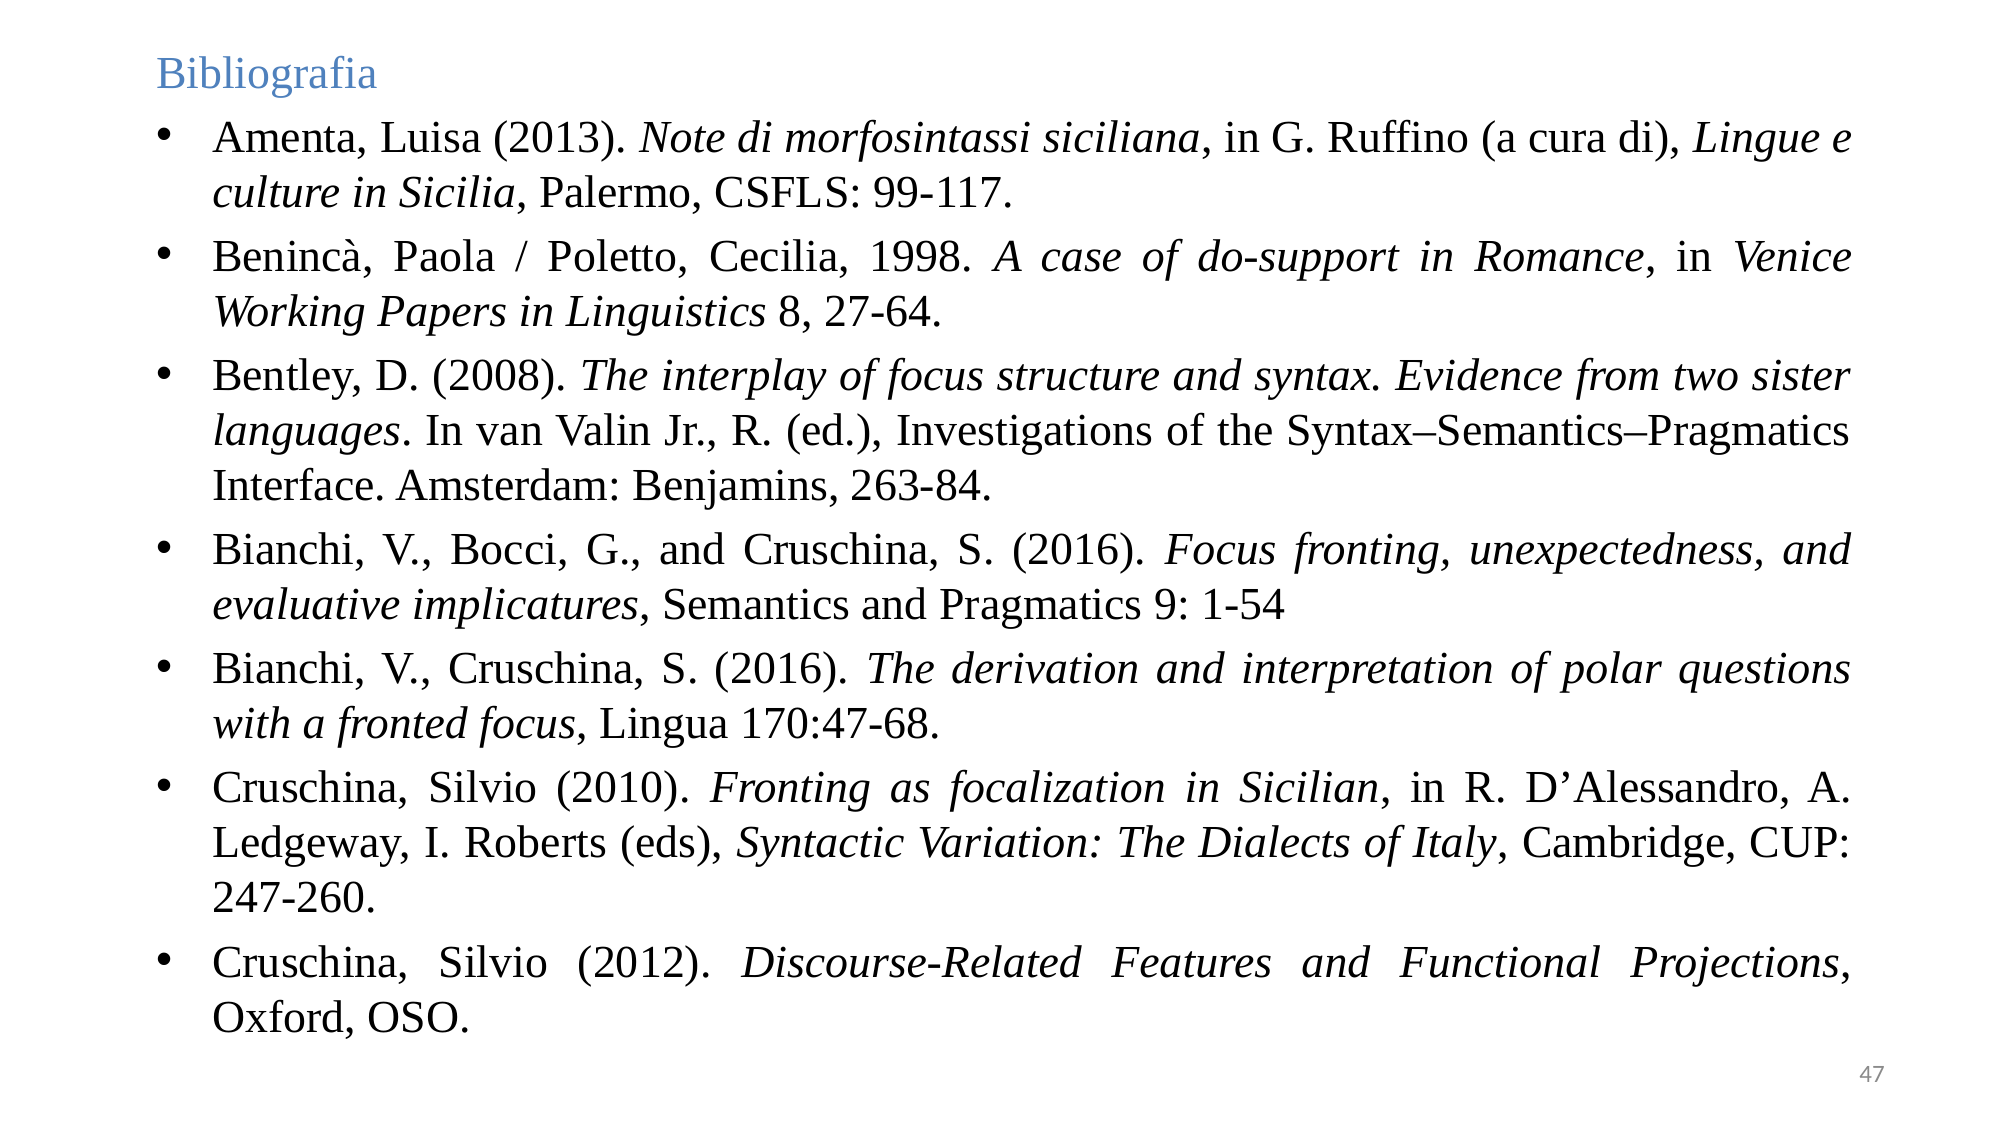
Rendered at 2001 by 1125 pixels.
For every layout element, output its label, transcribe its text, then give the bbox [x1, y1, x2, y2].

slide_number 47 [1433, 1042, 1900, 1103]
list Bibliografia Amenta, Luisa (2013). Note di morfosintassi siciliana, in G. Ruffino (a cura di), Lingue e culture in Sicilia, Palermo, CSFLS: 99-117. Benincà, Paola / Poletto, Cecilia, 1998. A case of do-support in Romance, in Venice Working Papers in Linguistics 8, 27-64. Bentley, D. (2008). The interplay of focus structure and syntax. Evidence from two sister languages. In van Valin Jr., R. (ed.), Investigations of the Syntax–Semantics–Pragmatics Interface. Amsterdam: Benjamins, 263-84. Bianchi, V., Bocci, G., and Cruschina, S. (2016). Focus fronting, unexpectedness, and evaluative implicatures, Semantics and Pragmatics 9: 1-54 Bianchi, V., Cruschina, S. (2016). The derivation and interpretation of polar questions with a fronted focus, Lingua 170:47-68. Cruschina, Silvio (2010). Fronting as focalization in Sicilian, in R. D’Alessandro, A. Ledgeway, I. Roberts (eds), Syntactic Variation: The Dialects of Italy, Cambridge, CUP: 247-260. Cruschina, Silvio (2012). Discourse-Related Features and Functional Projections, Oxford, OSO. [141, 34, 1868, 1094]
